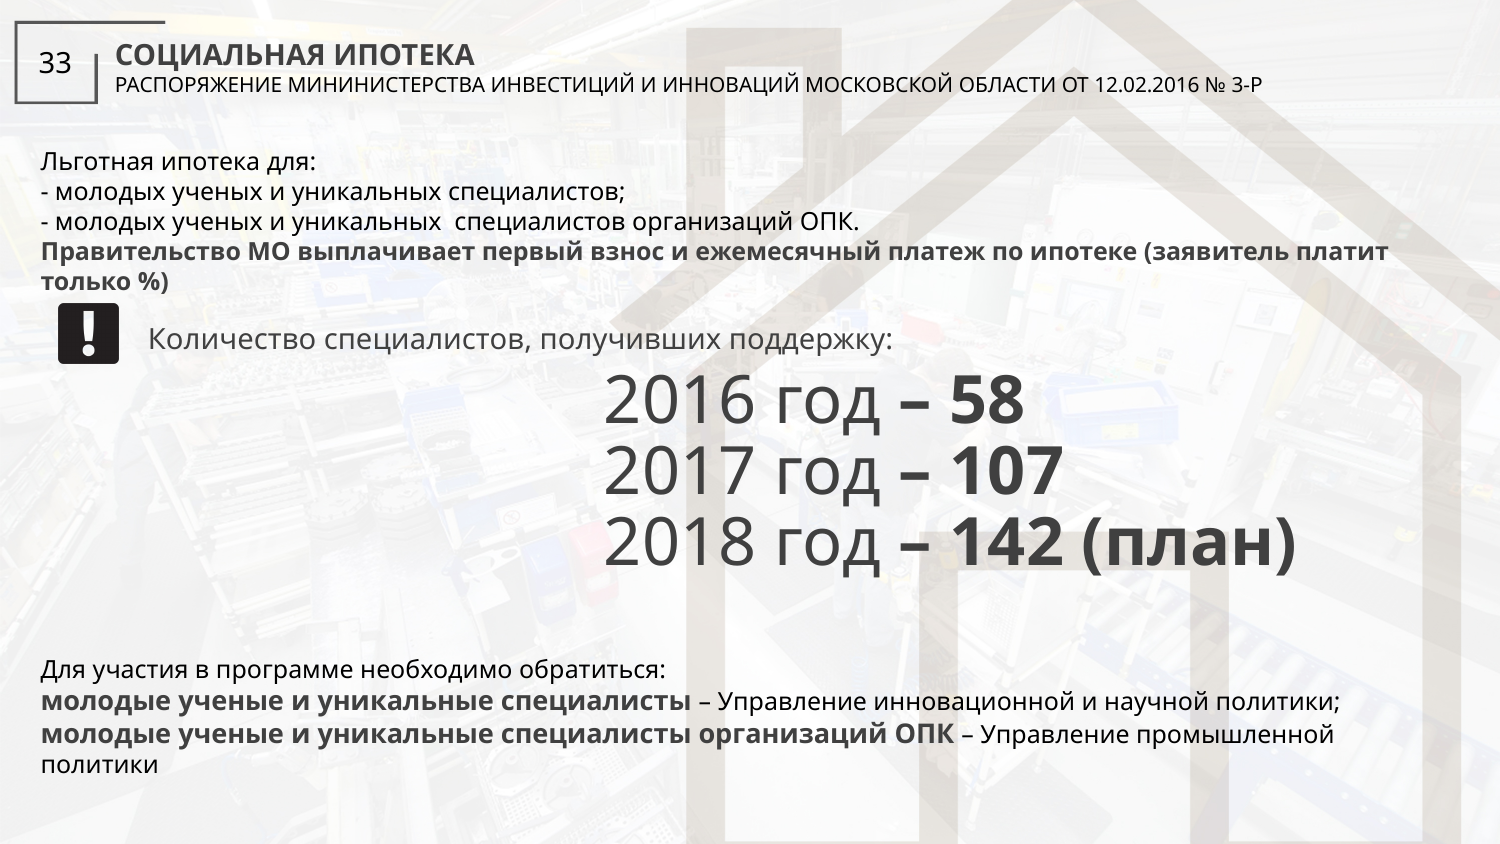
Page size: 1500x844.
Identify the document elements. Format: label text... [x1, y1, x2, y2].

text_box 2017 год – 107 [596, 420, 1475, 491]
text_box СОЦИАЛЬНАЯ ИПОТЕКА РАСПОРЯЖЕНИЕ МИНИНИСТЕРСТВА ИНВЕСТИЦИЙ И ИННОВАЦИЙ МОСКОВСКОЙ ОБЛАСТИ ОТ 12.02.2016 № 3-P [216, 28, 1459, 104]
text_box Количество специалистов, получивших поддержку: [140, 313, 1400, 363]
picture [0, 0, 1500, 844]
text_box Льготная ипотека для: - молодых ученых и уникальных специалистов; - молодых ученых и уникальных специалистов организаций ОПК. Правительство МО выплачивает первый взнос и ежемесячный платеж по ипотеке (заявитель платит только %) [25, 138, 1483, 303]
text_box 2018 год – 142 (план) [596, 491, 1475, 587]
text_box 2016 год – 58 [596, 349, 1475, 420]
text_box Для участия в программе необходимо обратиться: молодые ученые и уникальные специалисты – Управление инновационной и научной политики; молодые ученые и уникальные специалисты организаций ОПК – Управление промышленной политики [25, 646, 1465, 786]
